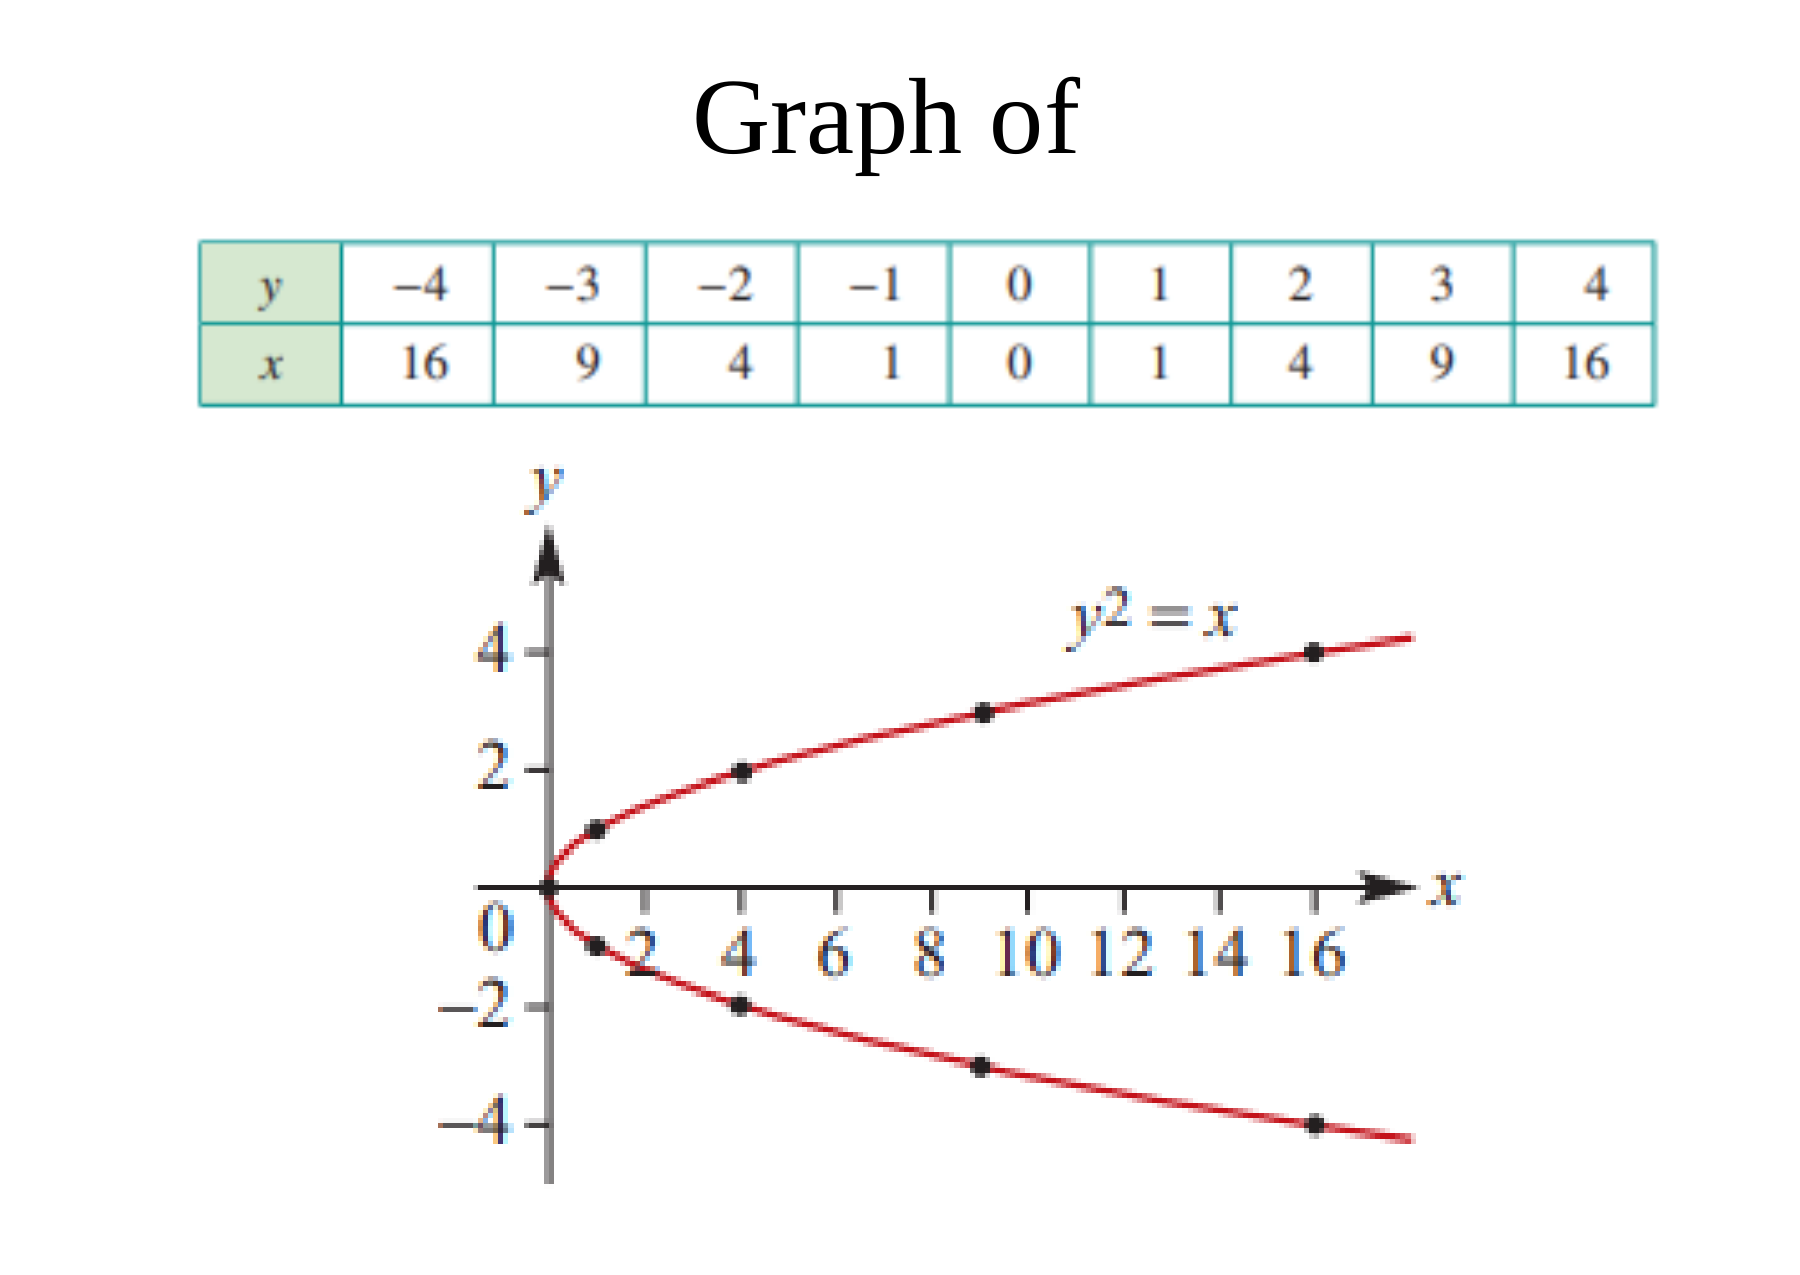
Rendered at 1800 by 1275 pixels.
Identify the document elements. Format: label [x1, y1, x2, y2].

picture [178, 216, 1684, 1210]
